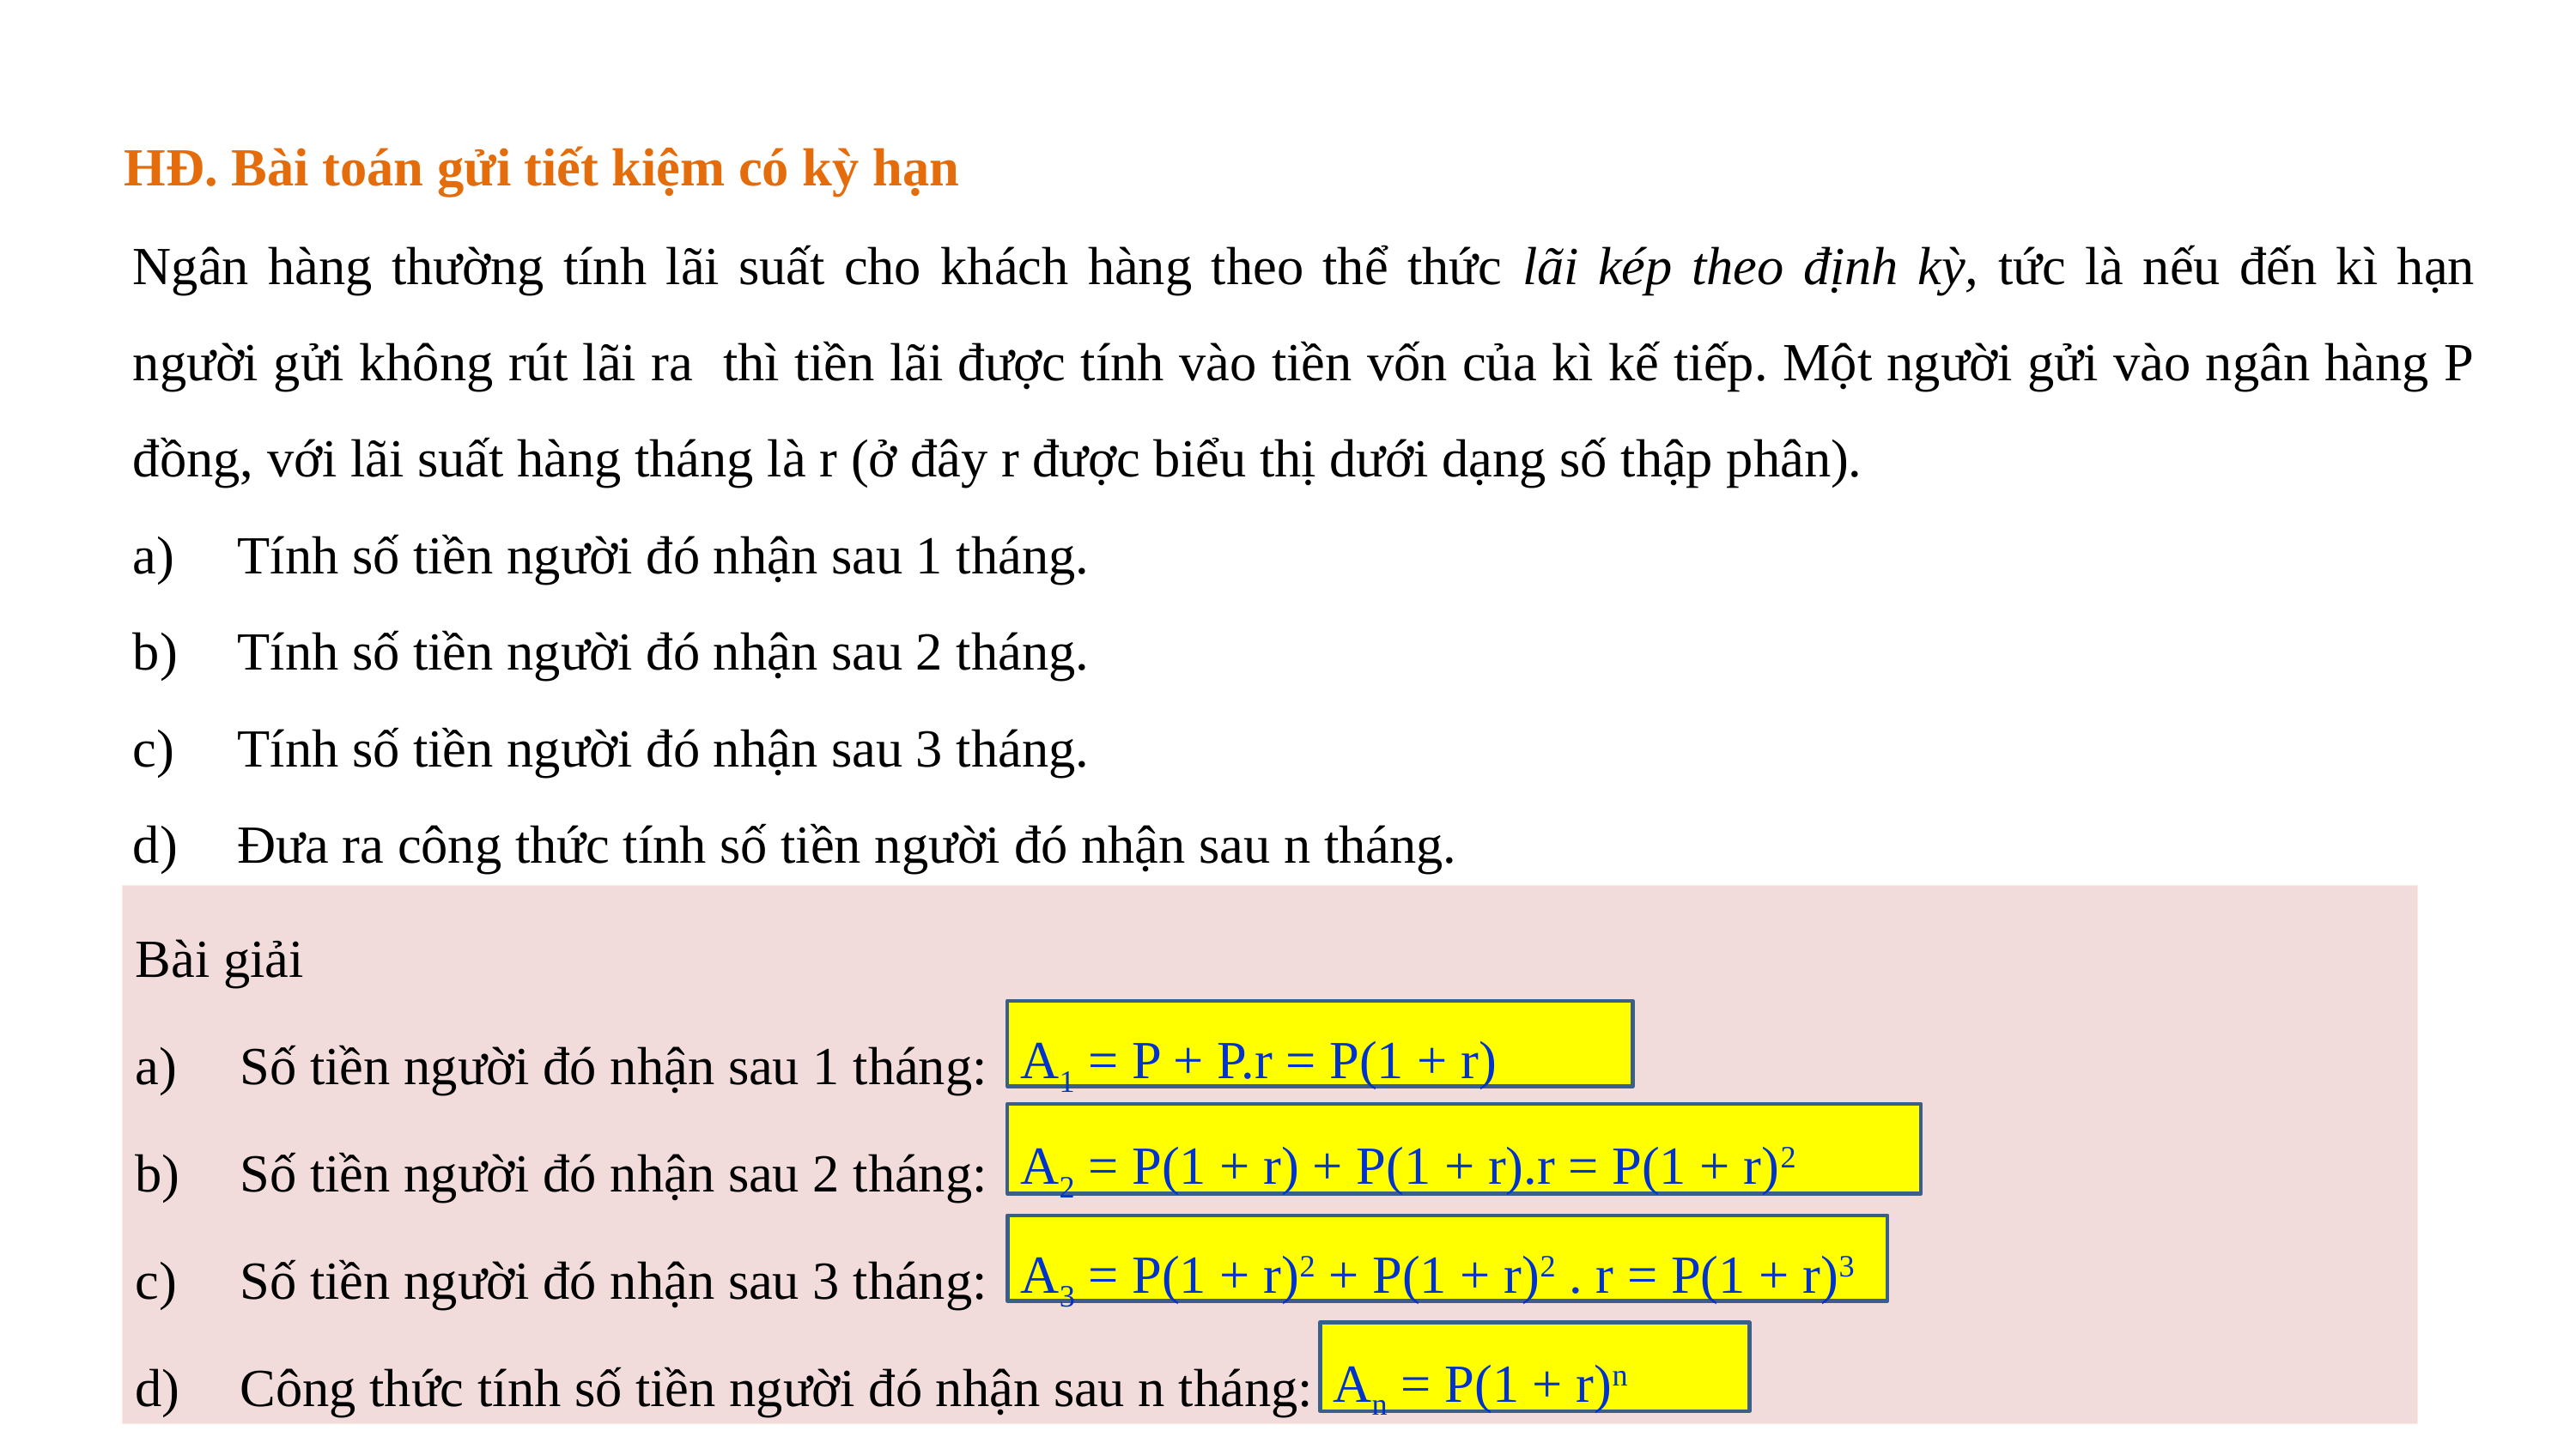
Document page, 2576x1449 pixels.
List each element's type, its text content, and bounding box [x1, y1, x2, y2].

text_box A3 = P(1 + r)2 + P(1 + r)2 . r = P(1 + r)3 [1005, 1214, 1889, 1303]
text_box HĐ. Bài toán gửi tiết kiệm có kỳ hạn [111, 93, 974, 203]
text_box Ngân hàng thường tính lãi suất cho khách hàng theo thể thức lãi kép theo định kỳ, tức là nếu đến kì hạn người gửi không rút lãi ra thì tiền lãi được tính vào tiền vốn của kì kế tiếp. Một người gửi vào ngân hàng P đồng, với lãi suất hàng tháng là r (ở đây r được biểu thị dưới dạng số thập phân). Tính số tiền người đó nhận sau 1 tháng. Tính số tiền người đó nhận sau 2 tháng. Tính số tiền người đó nhận sau 3 tháng. Đưa ra công thức tính số tiền người đó nhận sau n tháng. [119, 191, 2488, 881]
text_box A1 = P + P.r = P(1 + r) [1005, 999, 1635, 1088]
text_box An = P(1 + r)n [1318, 1320, 1752, 1413]
text_box Tính số tiền người đó nhận sau 1 tháng. Tính số tiền người đó nhận sau 2 tháng. Tính số tiền người đó nhận sau 3 tháng. Đưa ra công thức tính số tiền người đó nhận sau n tháng. [95, 89, 2493, 1391]
text_box A2 = P(1 + r) + P(1 + r).r = P(1 + r)2 [1005, 1102, 1923, 1196]
text_box Bài giải Số tiền người đó nhận sau 1 tháng: Số tiền người đó nhận sau 2 tháng: Số tiền người đó nhận sau 3 tháng: Công thức tính số tiền người đó nhận sau n tháng: [122, 885, 2418, 1424]
